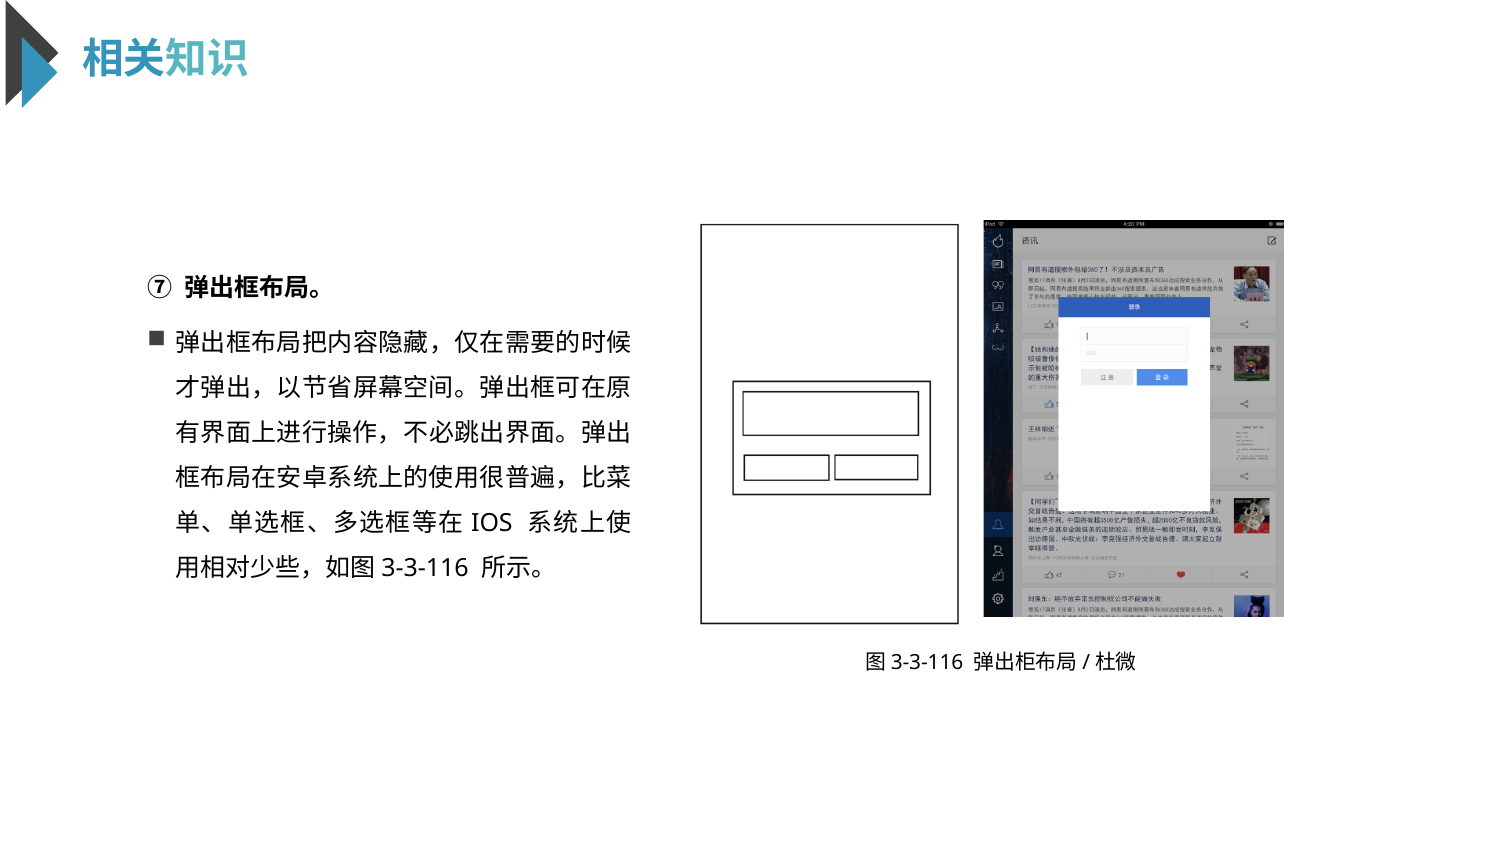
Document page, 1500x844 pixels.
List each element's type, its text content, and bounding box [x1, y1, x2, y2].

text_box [697, 220, 1284, 682]
text_box [5, 0, 59, 106]
text_box ⑦ 弹出框布局。 弹出框布局把内容隐藏，仅在需要的时候才弹出，以节省屏幕空间。弹出框可在原有界面上进行操作，不必跳出界面。弹出框布局在安卓系统上的使用很普遍，比菜单、单选框、多选框等在IOS 系统上使用相对少些，如图3-3-116 所示。 [147, 256, 632, 581]
text_box [21, 36, 58, 108]
text_box 相关知识 [82, 31, 250, 83]
